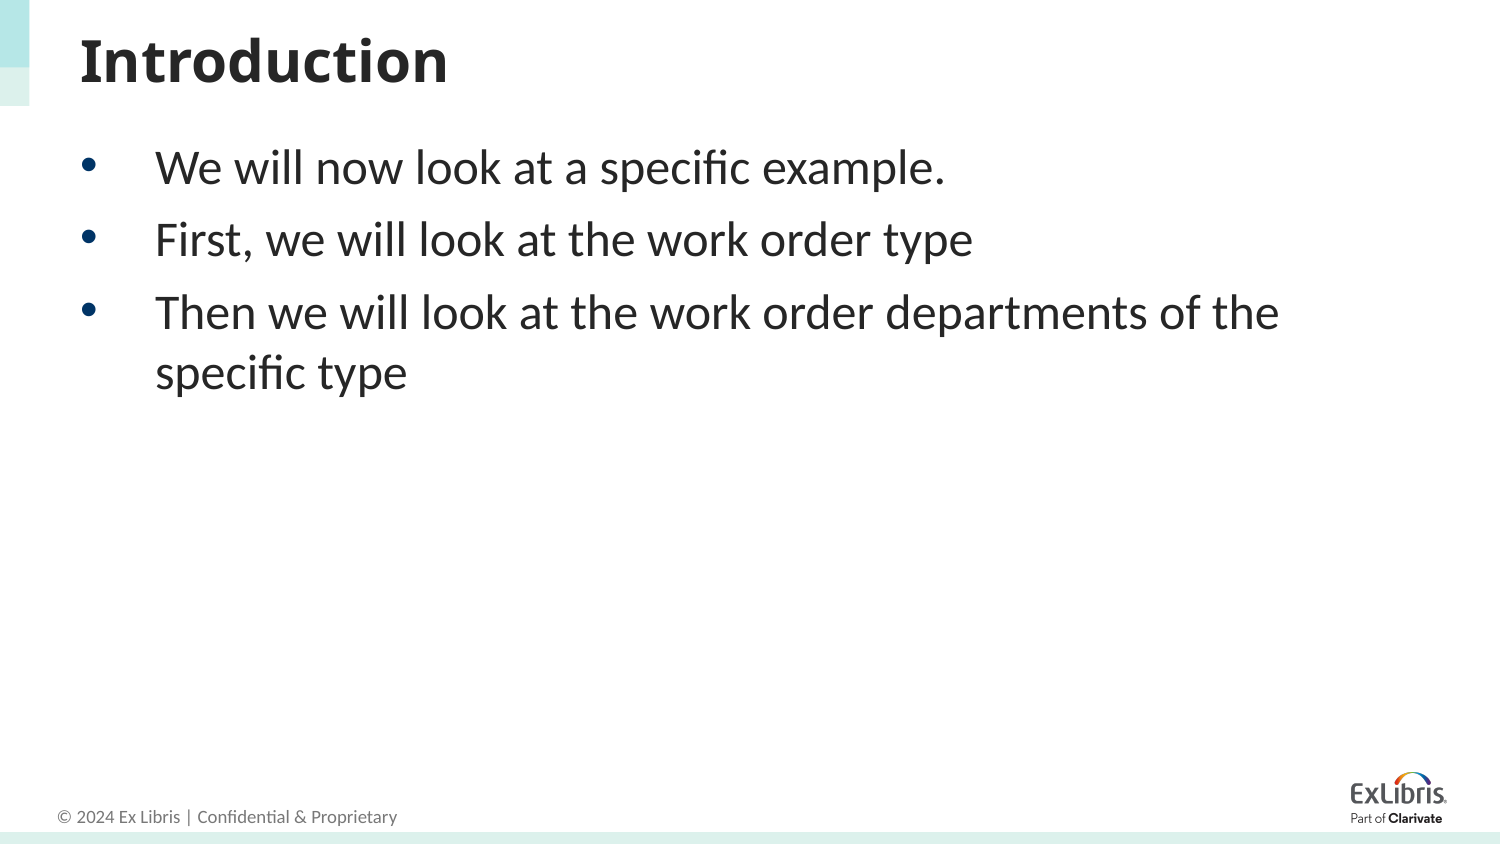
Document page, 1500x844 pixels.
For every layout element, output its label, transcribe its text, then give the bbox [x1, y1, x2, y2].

picture [1351, 772, 1447, 823]
title Introduction [64, 11, 1447, 107]
list We will now look at a specific example. First, we will look at the work order type Then we will look at the work order departments of the specific type [64, 126, 1447, 765]
